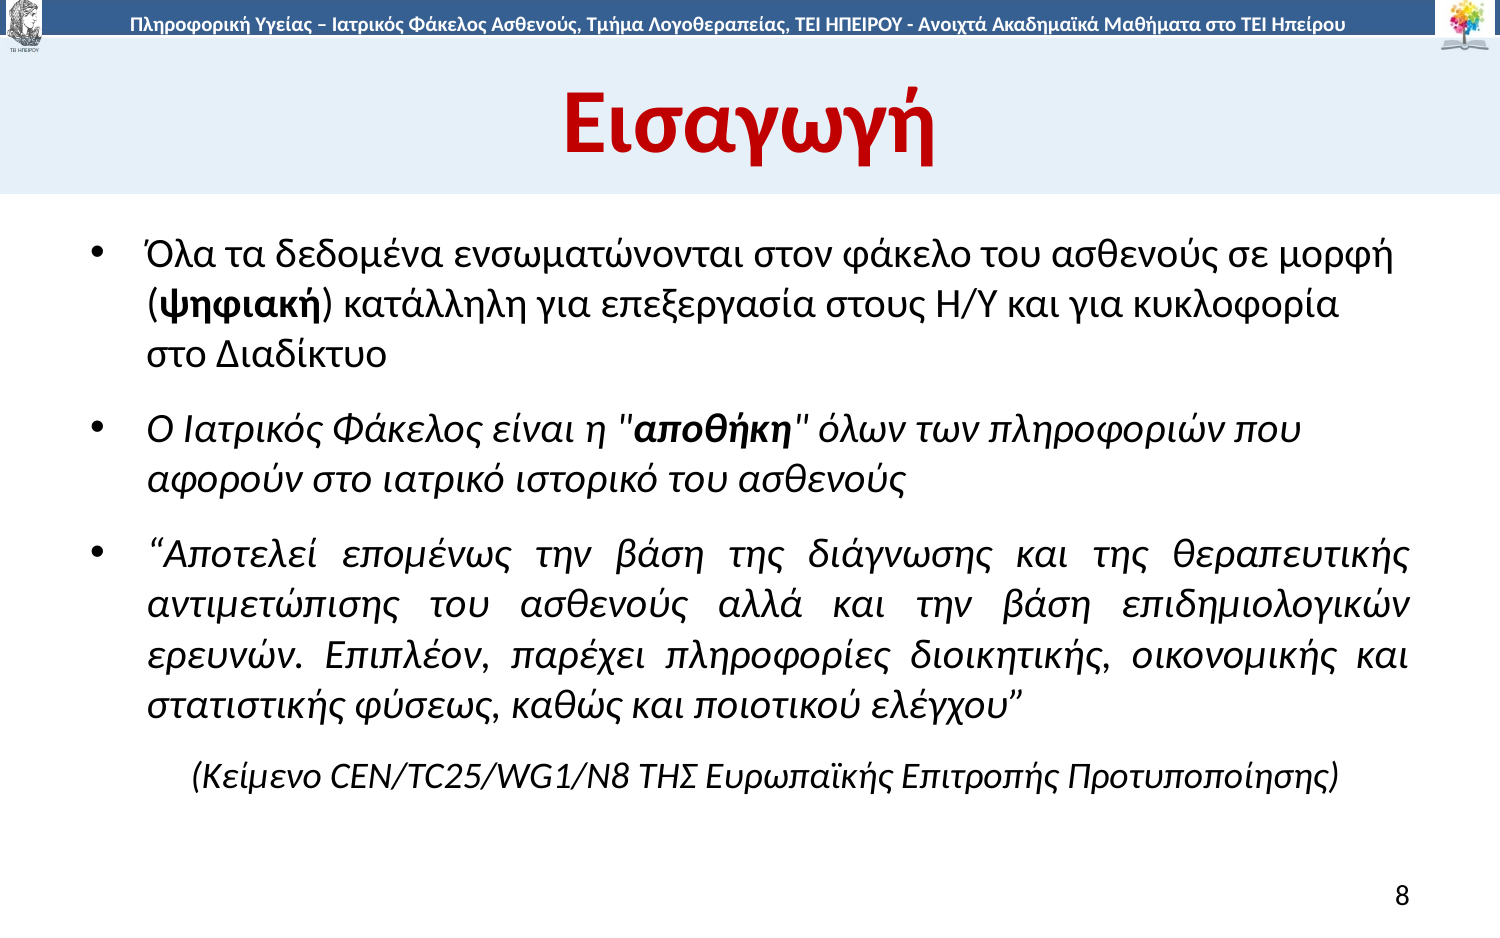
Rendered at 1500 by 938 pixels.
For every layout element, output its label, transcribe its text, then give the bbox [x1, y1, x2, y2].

list Όλα τα δεδομένα ενσωματώνονται στον φάκελο του ασθενούς σε μορφή (ψηφιακή) κατάλληλη για επεξεργασία στους Η/Υ και για κυκλοφορία στο Διαδίκτυο Ο Ιατρικός Φάκελος είναι η "αποθήκη" όλων των πληροφοριών που αφορούν στο ιατρικό ιστορικό του ασθενούς “Αποτελεί επομένως την βάση της διάγνωσης και της θεραπευτικής αντιμετώπισης του ασθενούς αλλά και την βάση επιδημιολογικών ερευνών. Επιπλέον, παρέχει πληροφορίες διοικητικής, οικονομικής και στατιστικής φύσεως, καθώς και ποιοτικού ελέγχου” (Κείμενο CEN/TC25/WG1/N8 ΤΗΣ Ευρωπαϊκής Επιτροπής Προτυποποίησης) [75, 218, 1425, 838]
slide_number 8 [1074, 868, 1425, 919]
picture [1435, 0, 1495, 37]
picture [6, 0, 42, 37]
title Εισαγωγή [0, 37, 1500, 194]
